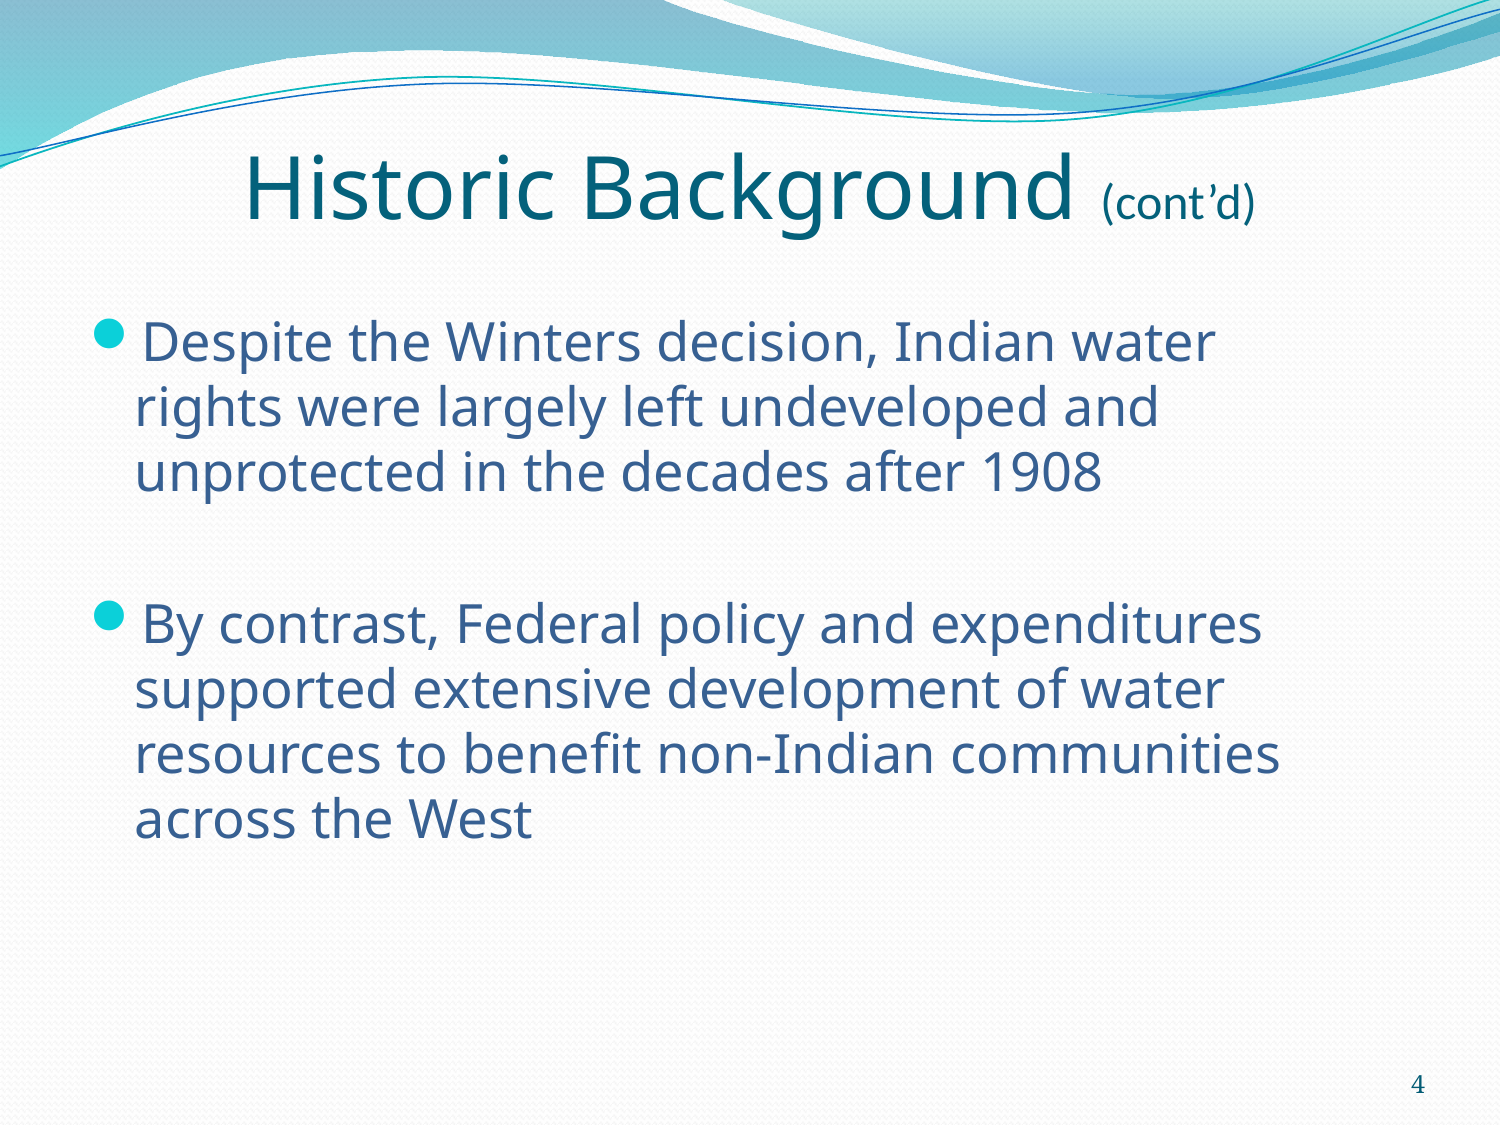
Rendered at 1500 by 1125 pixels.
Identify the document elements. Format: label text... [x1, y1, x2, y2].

list Despite the Winters decision, Indian water rights were largely left undeveloped and unprotected in the decades after 1908 By contrast, Federal policy and expenditures supported extensive development of water resources to benefit non-Indian communities across the West [75, 299, 1388, 1075]
slide_number 4 [1299, 1042, 1425, 1103]
title Historic Background (cont’d) [75, 137, 1425, 238]
